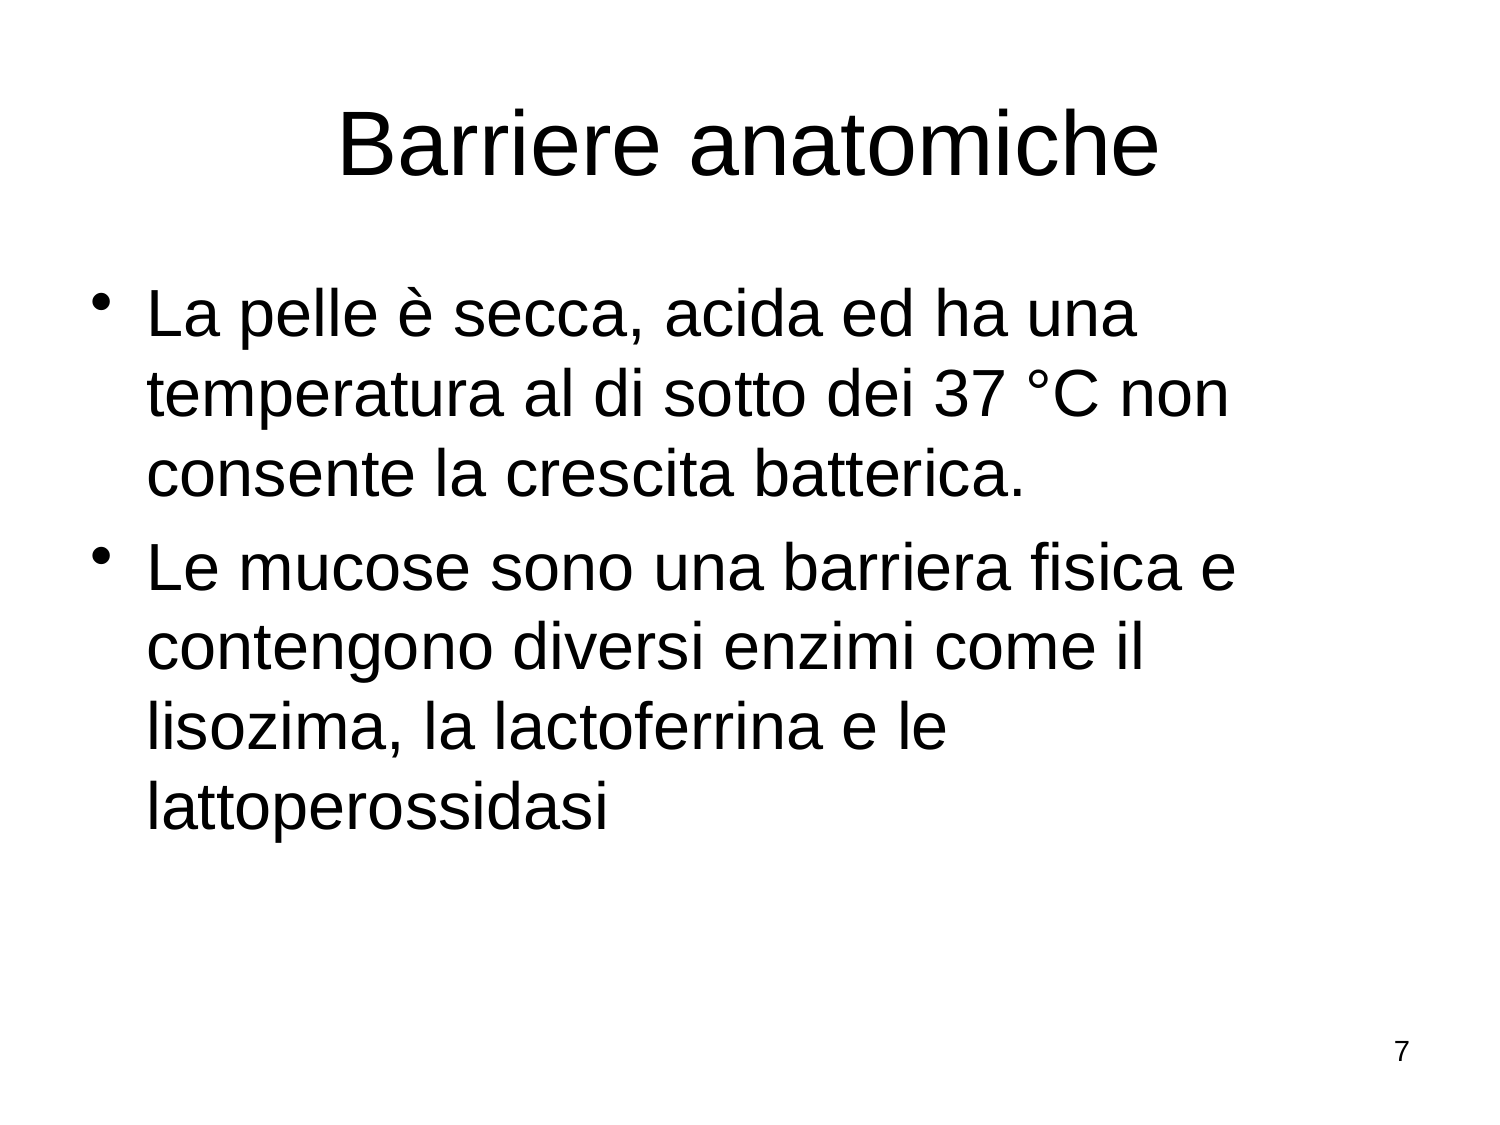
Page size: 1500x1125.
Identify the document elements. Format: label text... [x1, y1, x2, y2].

title Barriere anatomiche [74, 44, 1426, 233]
slide_number 7 [1074, 1024, 1426, 1103]
list La pelle è secca, acida ed ha una temperatura al di sotto dei 37 °C non consente la crescita batterica. Le mucose sono una barriera fisica e contengono diversi enzimi come il lisozima, la lactoferrina e le lattoperossidasi [74, 262, 1426, 1006]
